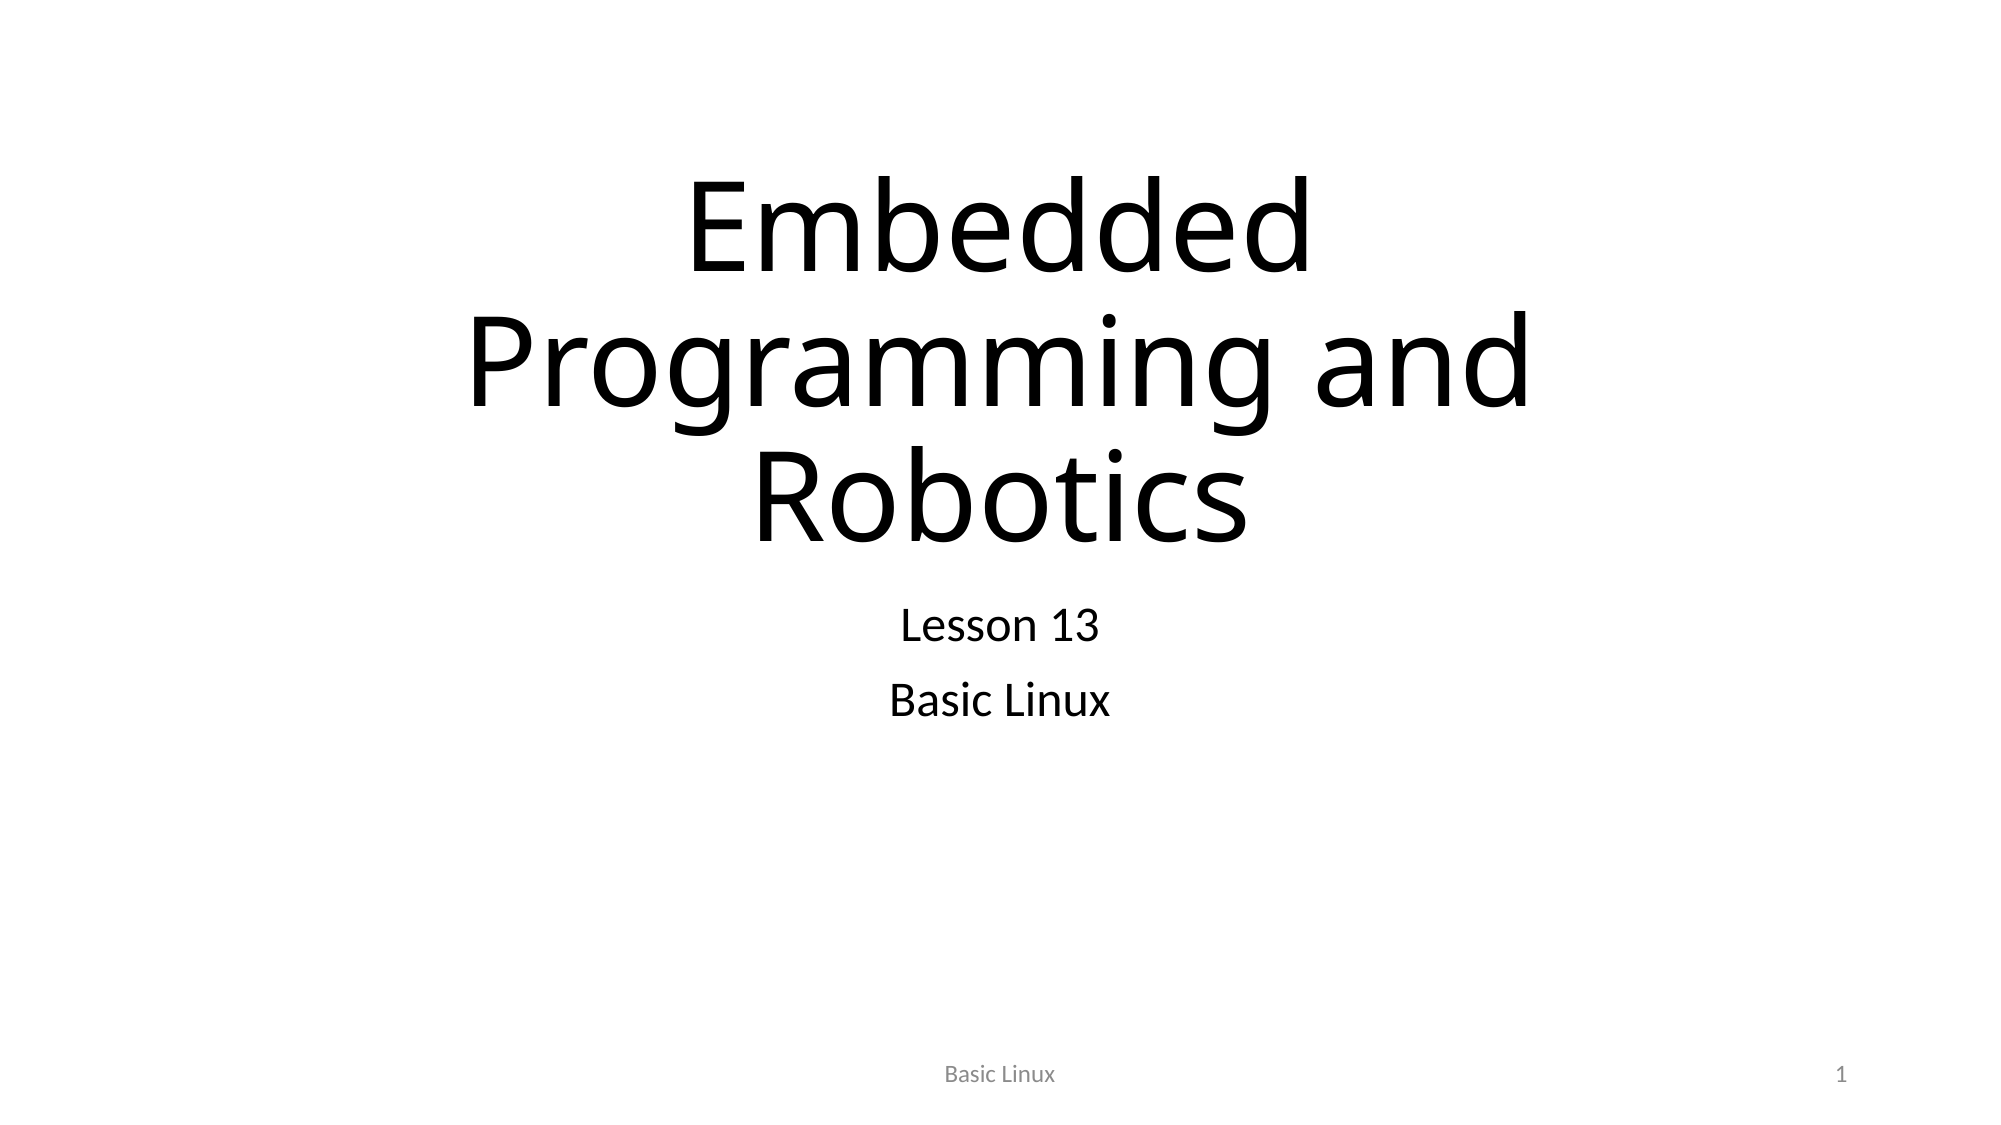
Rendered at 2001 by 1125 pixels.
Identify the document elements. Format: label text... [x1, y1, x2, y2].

footer Basic Linux [662, 1042, 1338, 1103]
subtitle Lesson 13 Basic Linux [249, 590, 1750, 863]
slide_number 1 [1412, 1042, 1863, 1103]
title Embedded Programming and Robotics [249, 184, 1750, 576]
